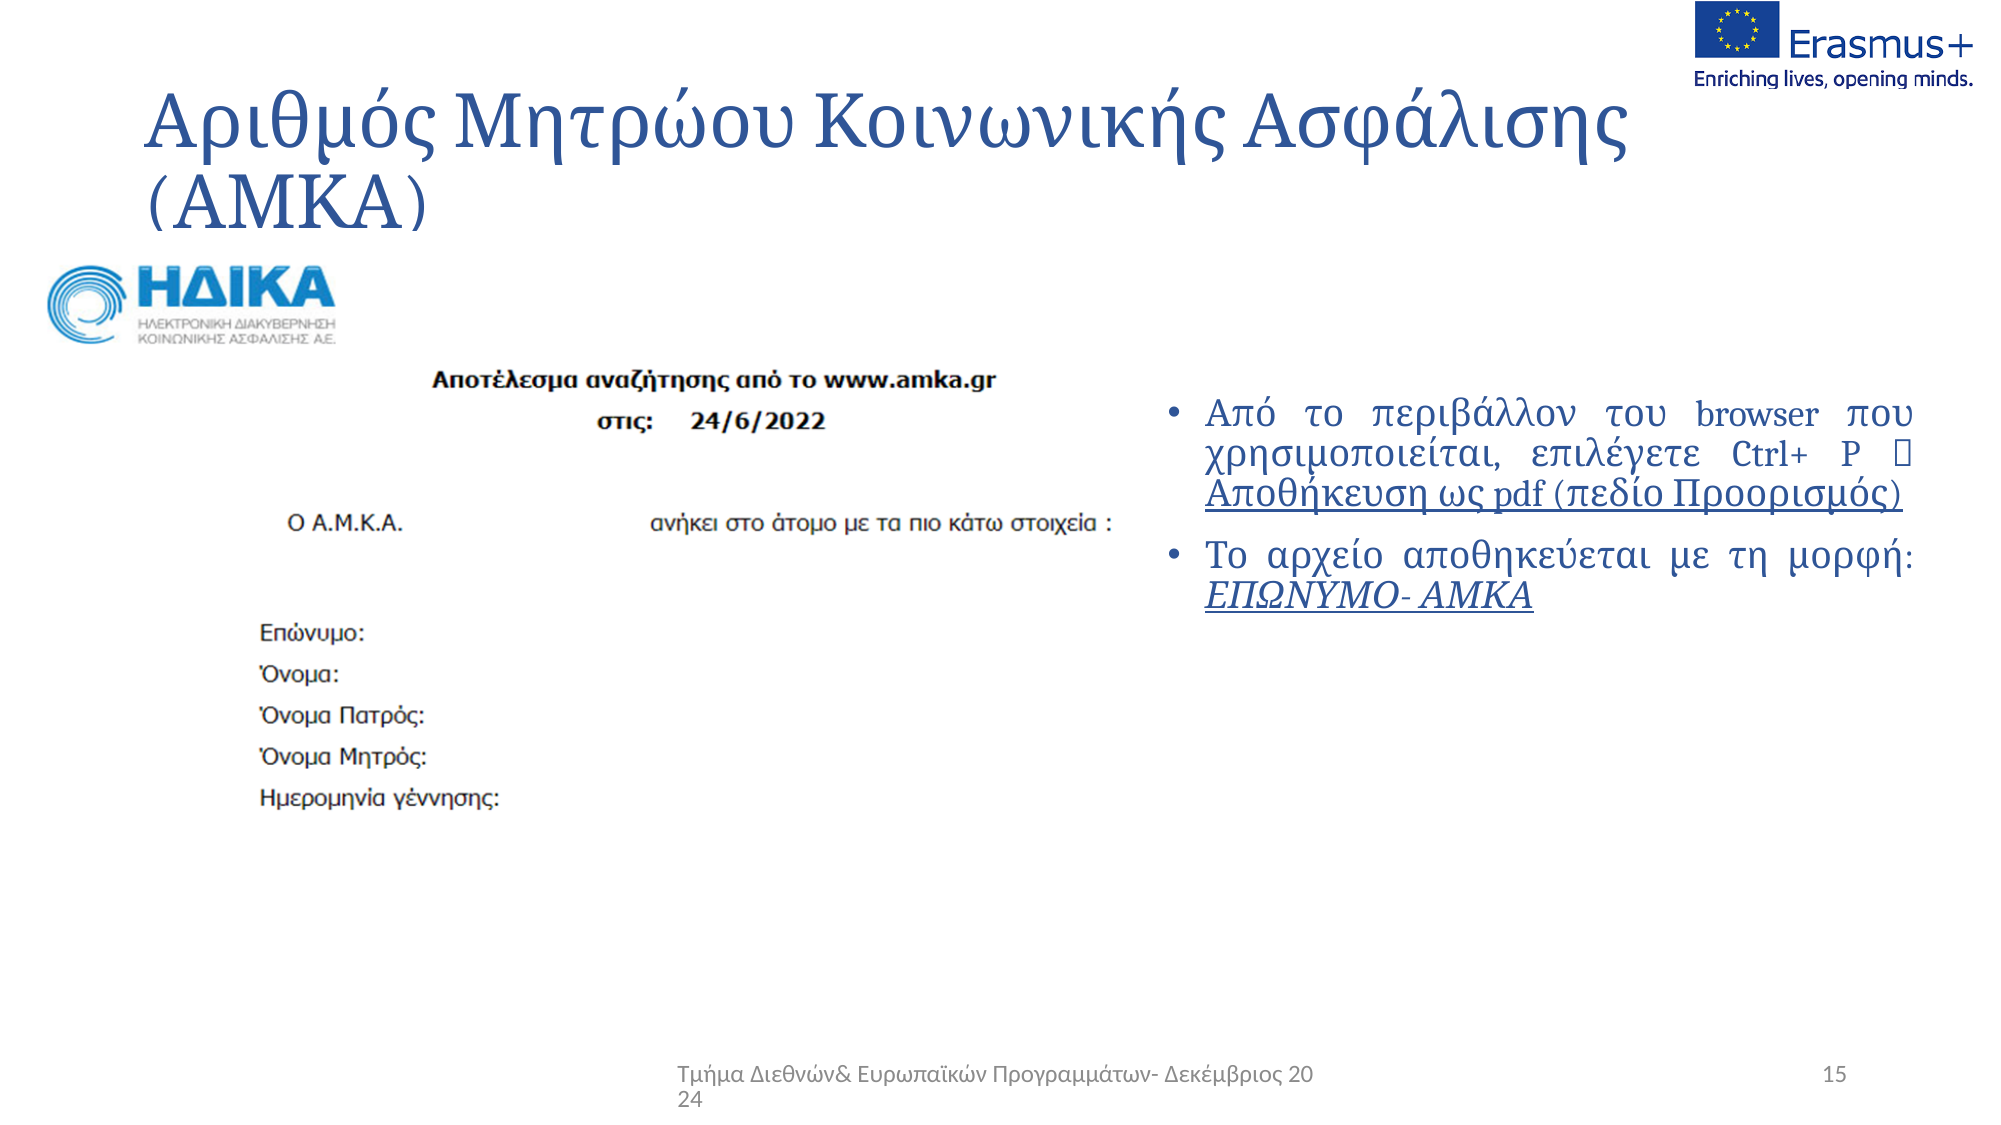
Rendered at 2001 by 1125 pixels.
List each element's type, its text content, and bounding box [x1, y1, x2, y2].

picture [1692, 0, 1975, 89]
title Αριθμός Μητρώου Κοινωνικής Ασφάλισης (ΑΜΚΑ) [130, 55, 1841, 273]
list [37, 231, 1147, 848]
slide_number 15 [1412, 1042, 1863, 1103]
footer Τμήμα Διεθνών& Ευρωπαϊκών Προγραμμάτων- Δεκέμβριος 2024 [662, 1042, 1338, 1103]
list Από το περιβάλλον του browser που χρησιμοποιείται, επιλέγετε Ctrl+ P  Αποθήκευση ως pdf (πεδίο Προορισμός) Το αρχείο αποθηκεύεται με τη μορφή: ΕΠΩΝΥΜΟ- ΑΜΚΑ [1152, 386, 1930, 647]
